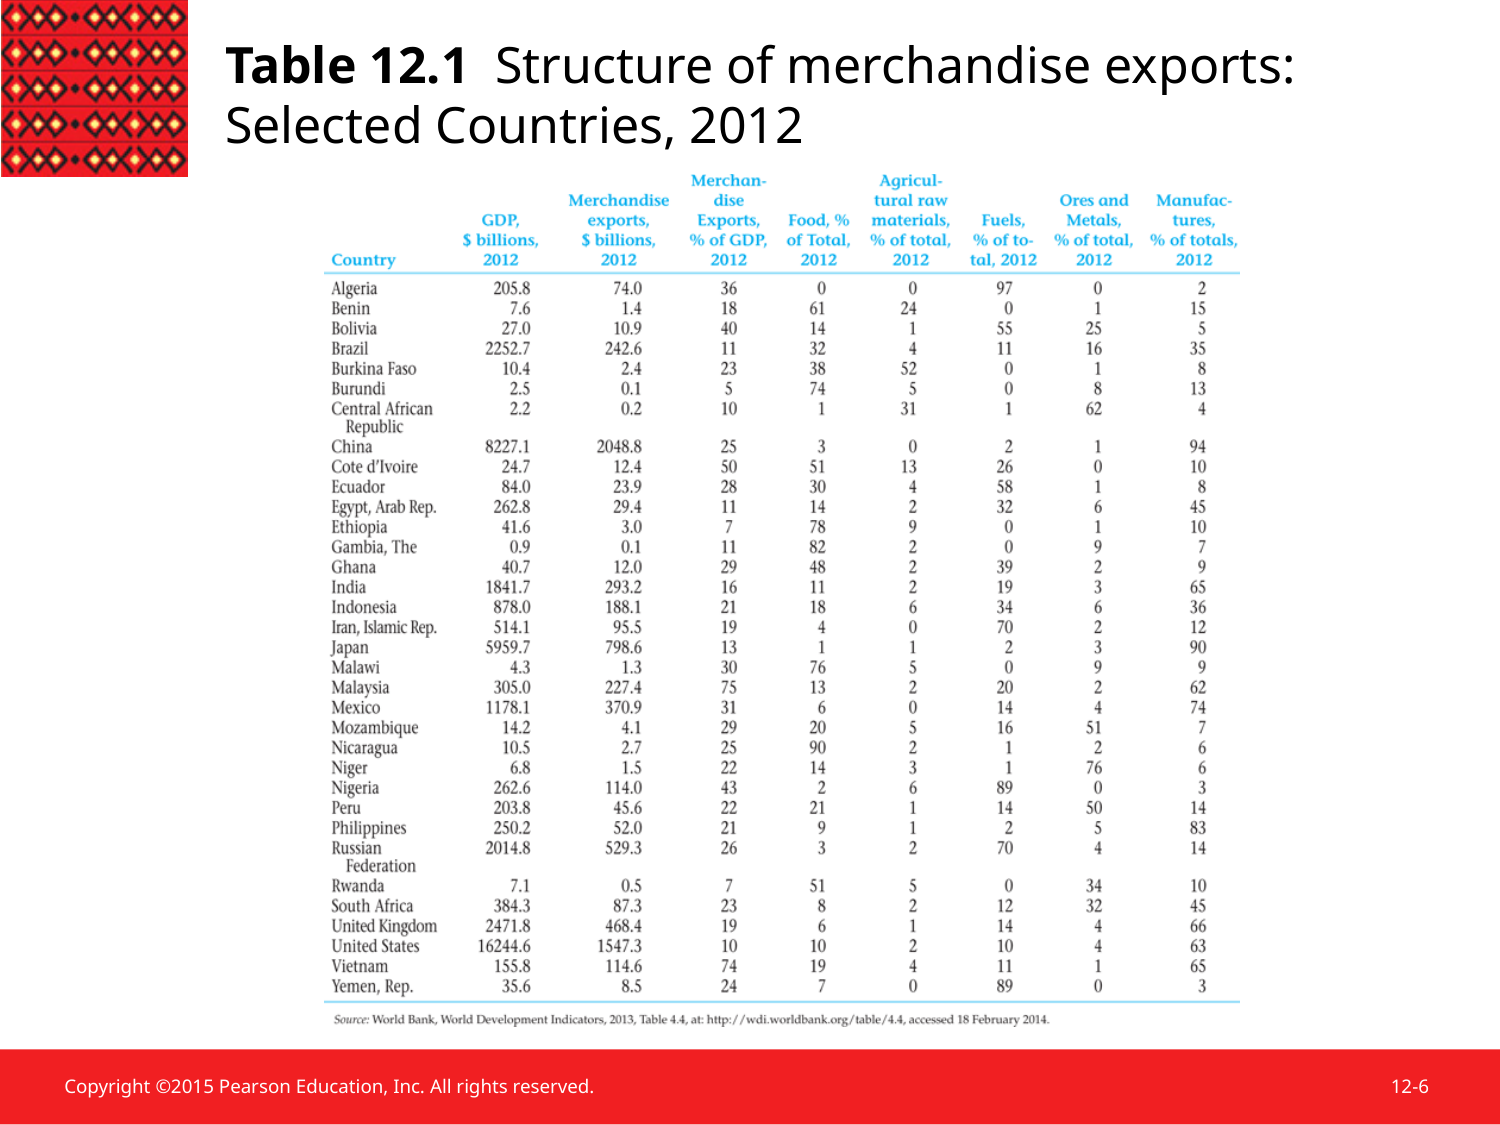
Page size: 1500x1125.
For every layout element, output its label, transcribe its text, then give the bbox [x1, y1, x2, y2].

picture [1, 0, 188, 177]
title Table 12.1 Structure of merchandise exports: Selected Countries, 2012 [225, 0, 1463, 188]
picture [324, 174, 1240, 1027]
